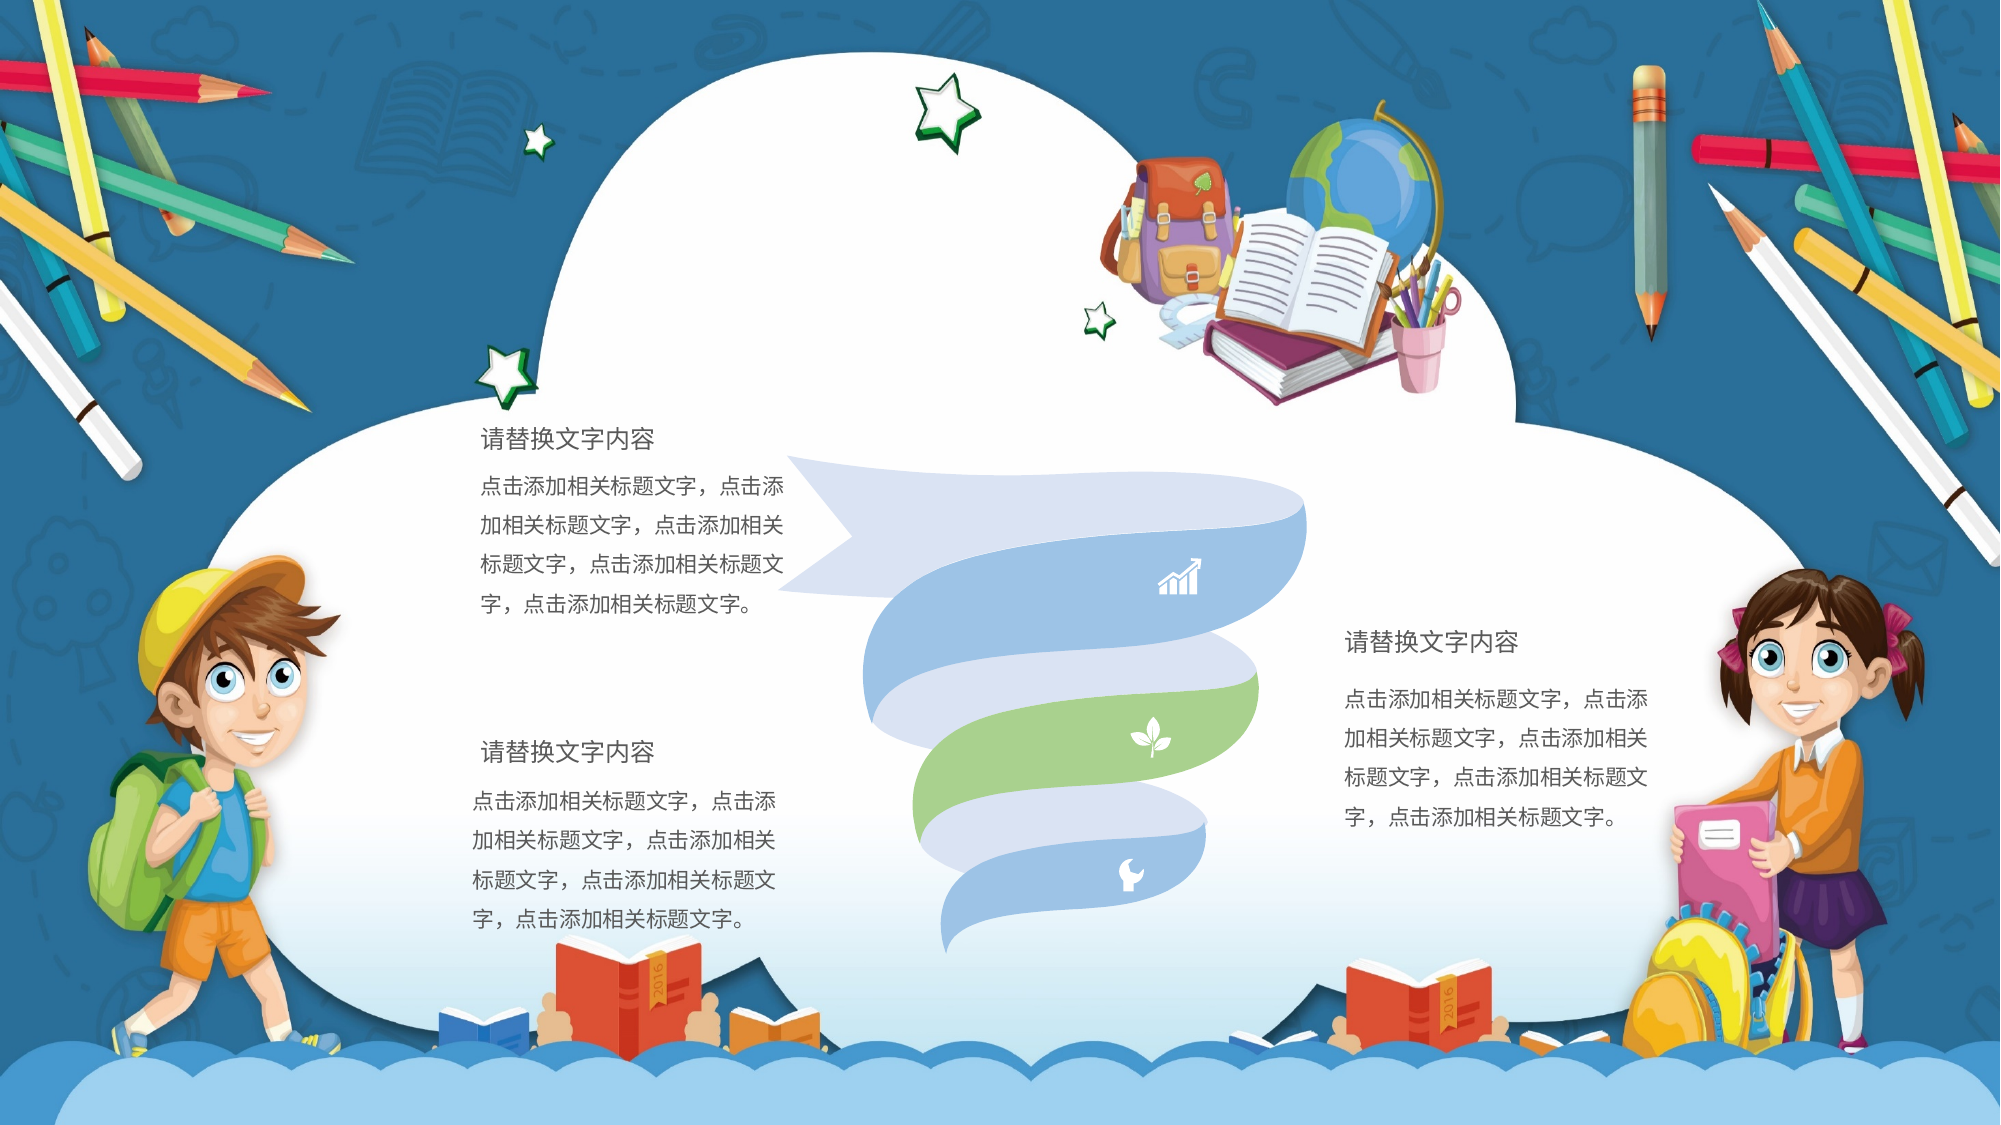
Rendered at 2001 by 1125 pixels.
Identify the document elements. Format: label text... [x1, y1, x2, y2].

text_box 点击添加相关标题文字，点击添加相关标题文字，点击添加相关标题文字，点击添加相关标题文字，点击添加相关标题文字。 [1329, 664, 1665, 837]
text_box [1202, 632, 1258, 689]
text_box [862, 503, 1307, 725]
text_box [1119, 558, 1202, 892]
text_box [1202, 811, 1208, 826]
text_box 点击添加相关标题文字，点击添加相关标题文字，点击添加相关标题文字，点击添加相关标题文字，点击添加相关标题文字。 [465, 451, 801, 624]
text_box 请替换文字内容 [465, 729, 687, 775]
text_box [873, 648, 1119, 750]
text_box [801, 458, 1305, 598]
picture [0, 0, 2000, 1125]
text_box [920, 784, 1119, 873]
text_box [940, 838, 1165, 954]
text_box 请替换文字内容 [1329, 619, 1551, 665]
text_box 请替换文字内容 [465, 416, 687, 461]
text_box [1202, 822, 1206, 856]
text_box [1202, 671, 1259, 765]
text_box [912, 695, 1119, 844]
text_box 点击添加相关标题文字，点击添加相关标题文字，点击添加相关标题文字，点击添加相关标题文字，点击添加相关标题文字。 [457, 767, 793, 940]
